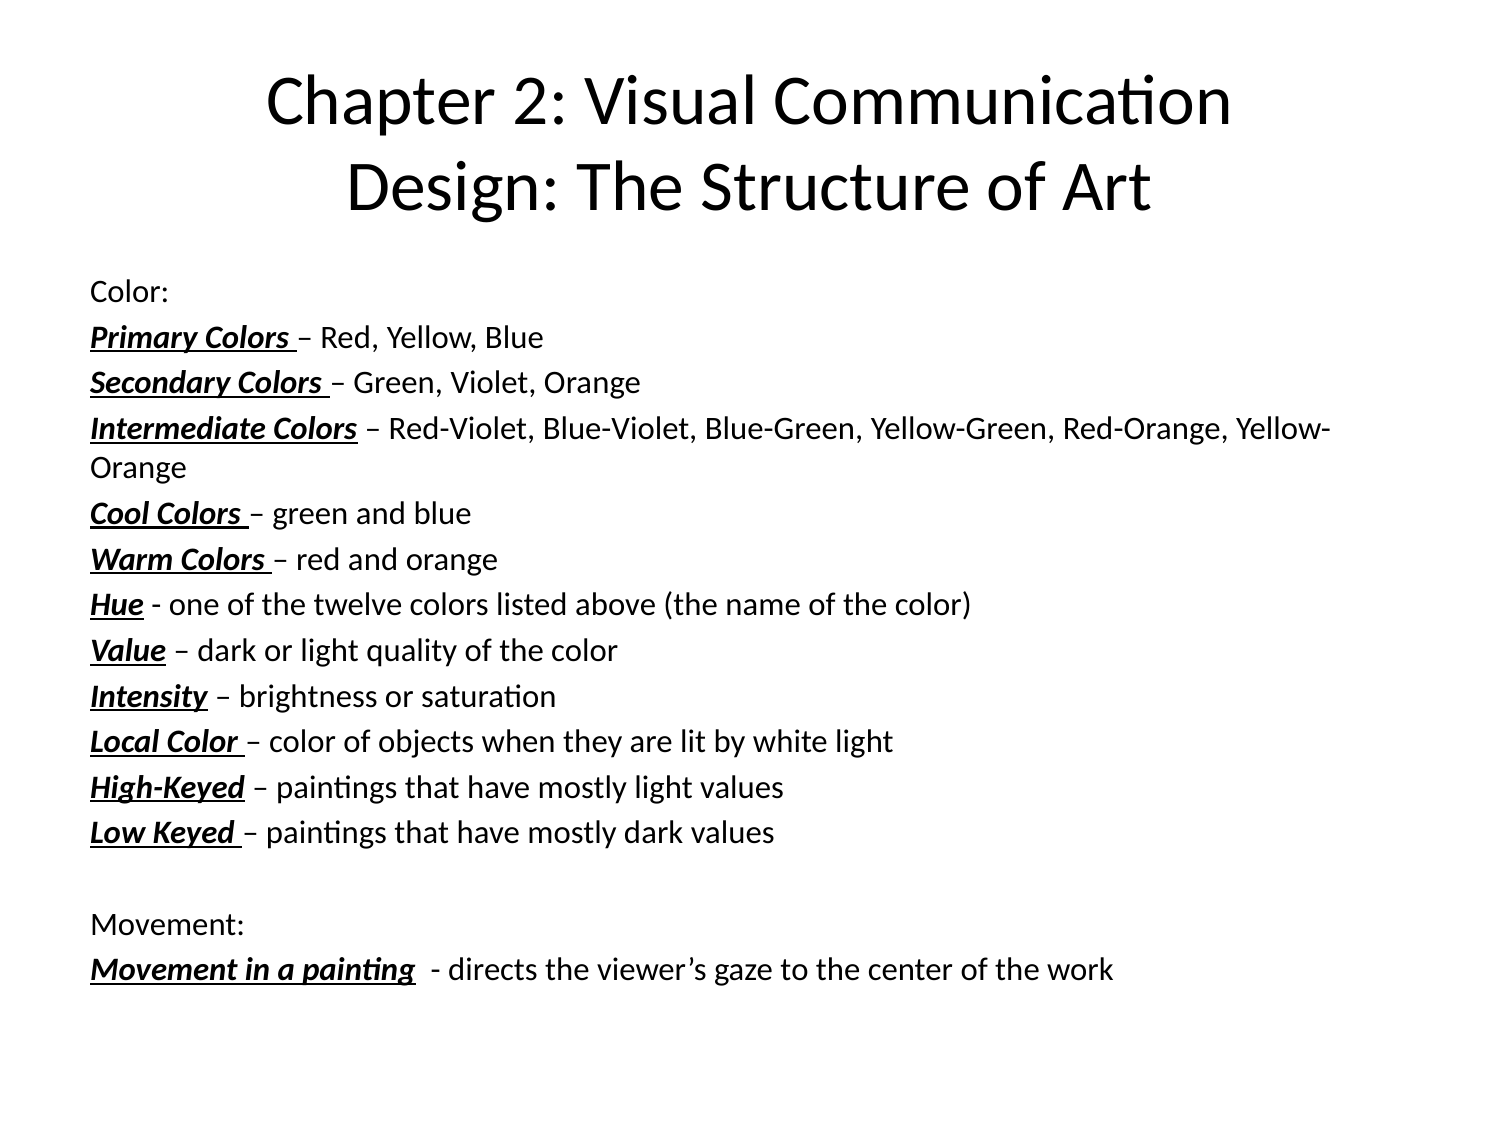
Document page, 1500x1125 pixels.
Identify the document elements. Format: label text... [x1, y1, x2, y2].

title Chapter 2: Visual Communication Design: The Structure of Art [75, 45, 1425, 233]
list Color: Primary Colors – Red, Yellow, Blue Secondary Colors – Green, Violet, Orange Intermediate Colors – Red-Violet, Blue-Violet, Blue-Green, Yellow-Green, Red-Orange, Yellow-Orange Cool Colors – green and blue Warm Colors – red and orange Hue - one of the twelve colors listed above (the name of the color) Value – dark or light quality of the color Intensity – brightness or saturation Local Color – color of objects when they are lit by white light High-Keyed – paintings that have mostly light values Low Keyed – paintings that have mostly dark values Movement: Movement in a painting - directs the viewer’s gaze to the center of the work [75, 262, 1425, 1005]
